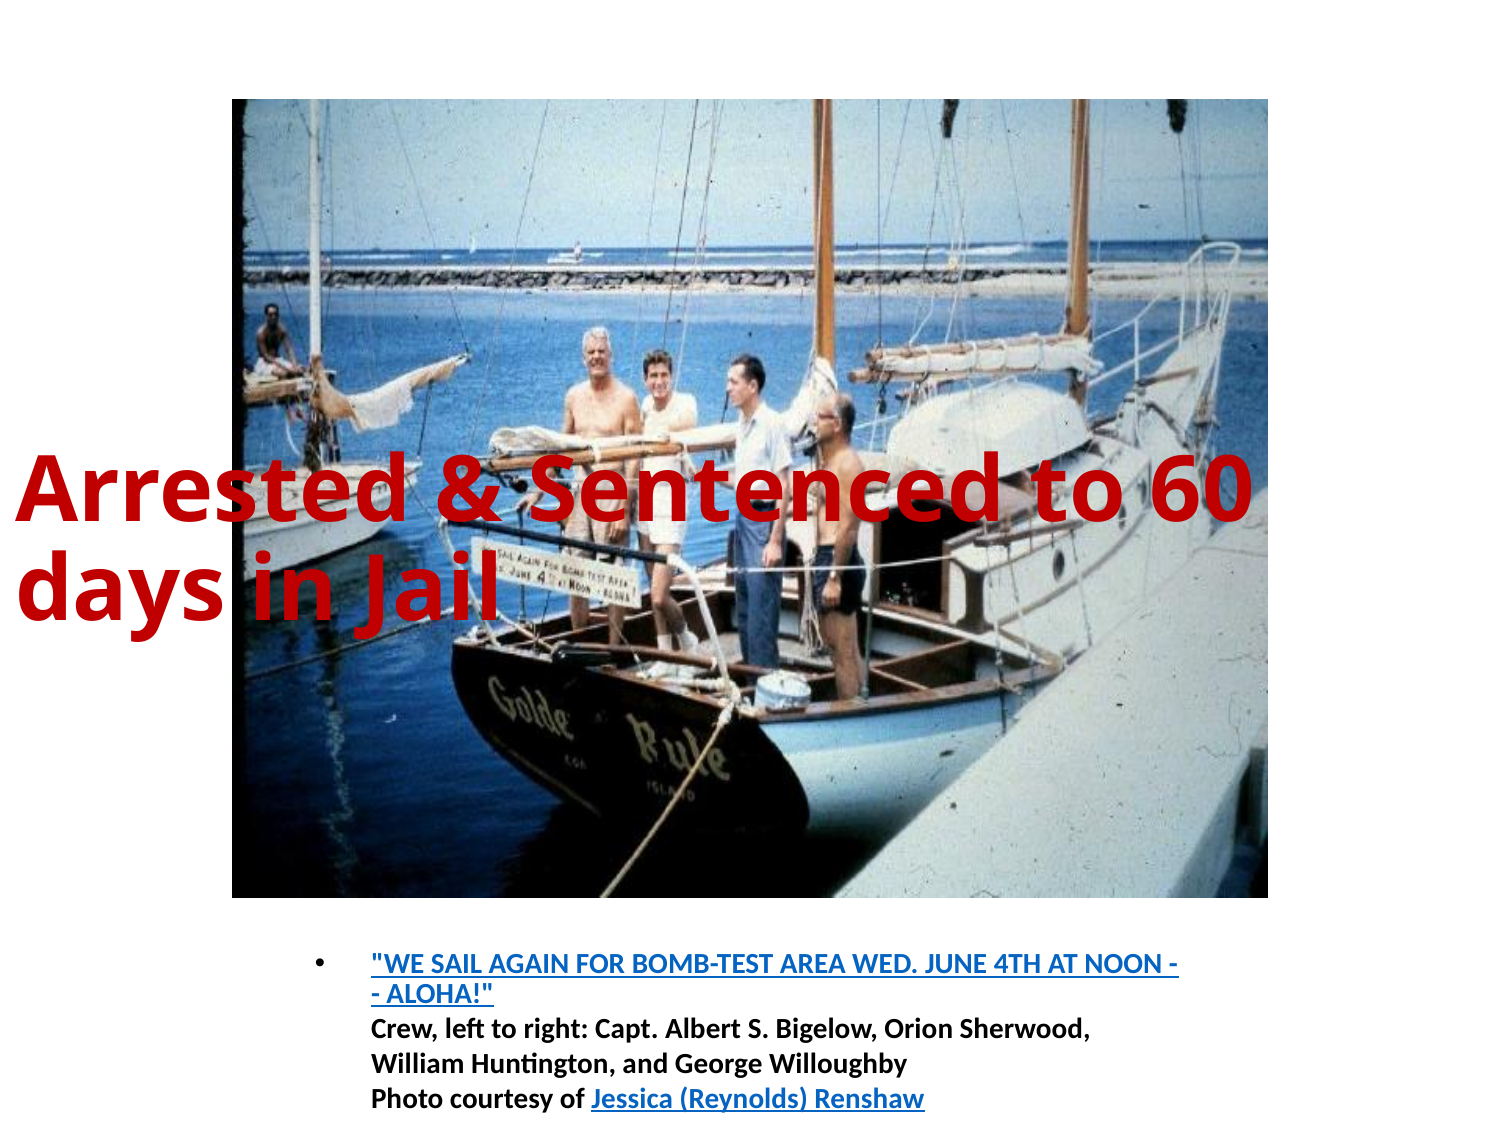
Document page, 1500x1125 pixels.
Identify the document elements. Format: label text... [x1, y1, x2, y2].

title Arrested & Sentenced to 60 days in Jail [0, 1, 1350, 1081]
text_box "WE SAIL AGAIN FOR BOMB-TEST AREA WED. JUNE 4TH AT NOON -- ALOHA!" Crew, left to right: Capt. Albert S. Bigelow, Orion Sherwood, William Huntington, and George Willoughby Photo courtesy of Jessica (Reynolds) Renshaw [299, 1081, 1200, 1125]
picture [232, 99, 1268, 898]
